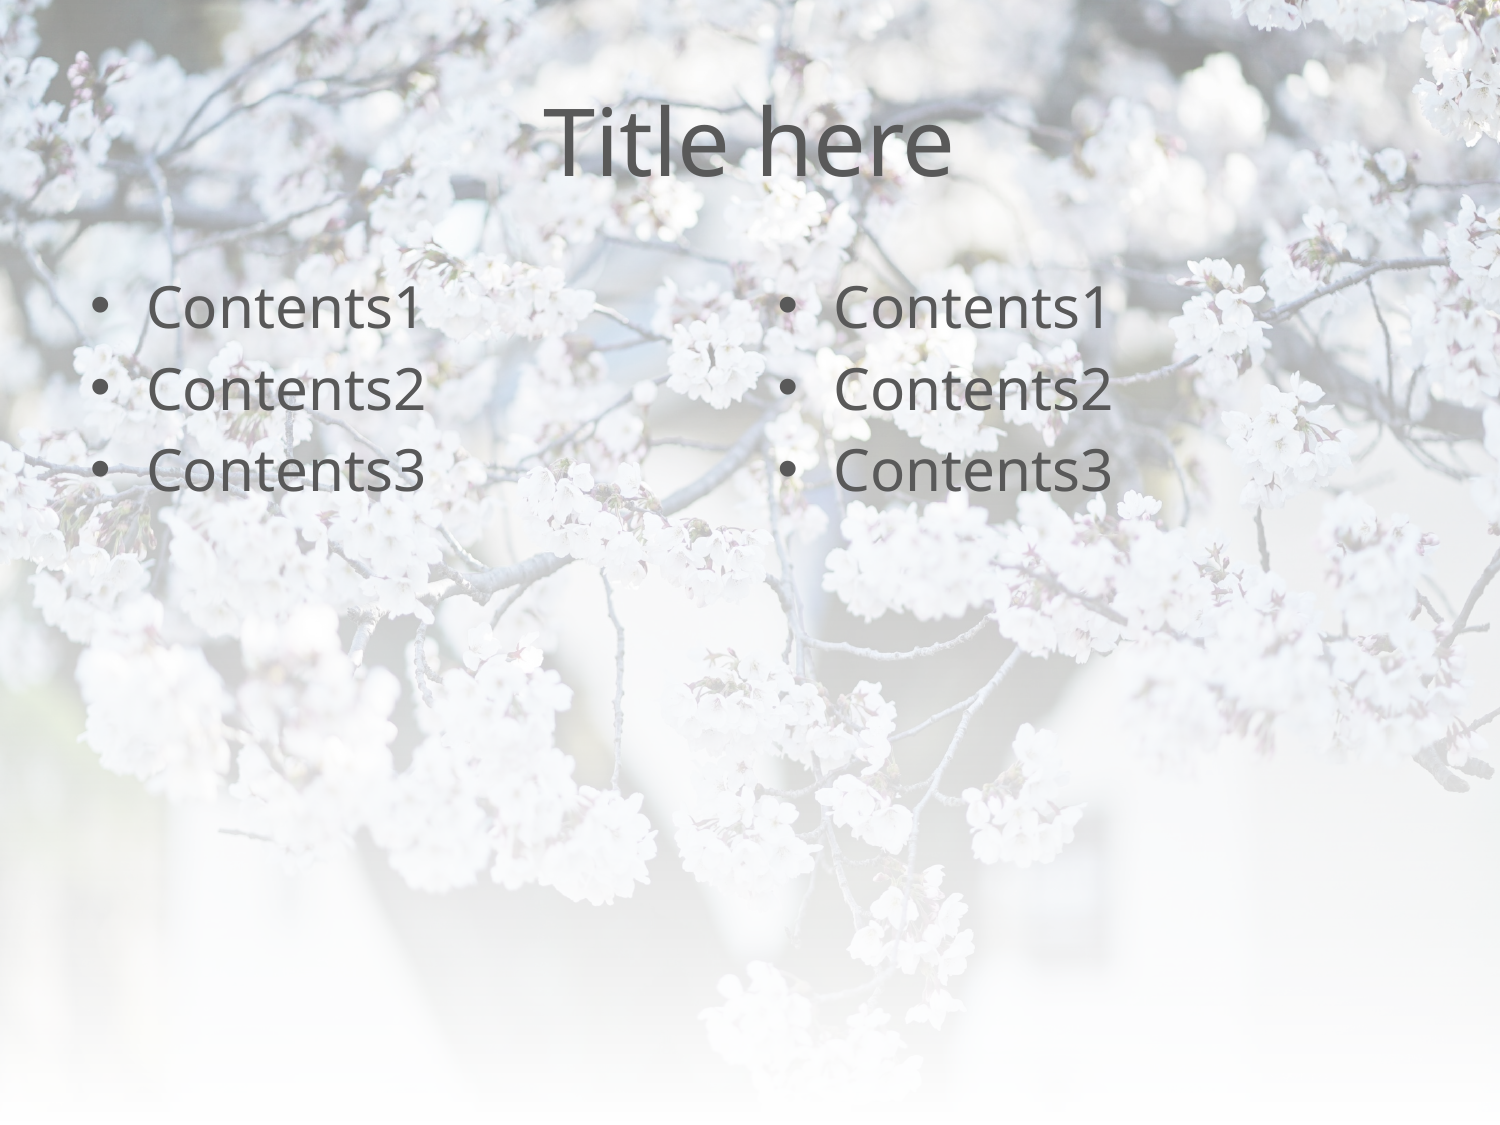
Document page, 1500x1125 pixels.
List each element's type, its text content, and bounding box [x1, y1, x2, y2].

title Title here [75, 45, 1425, 233]
list Contents1 Contents2 Contents3 [75, 262, 738, 1005]
text_box [0, 0, 1500, 1125]
list Contents1 Contents2 Contents3 [762, 262, 1425, 1005]
